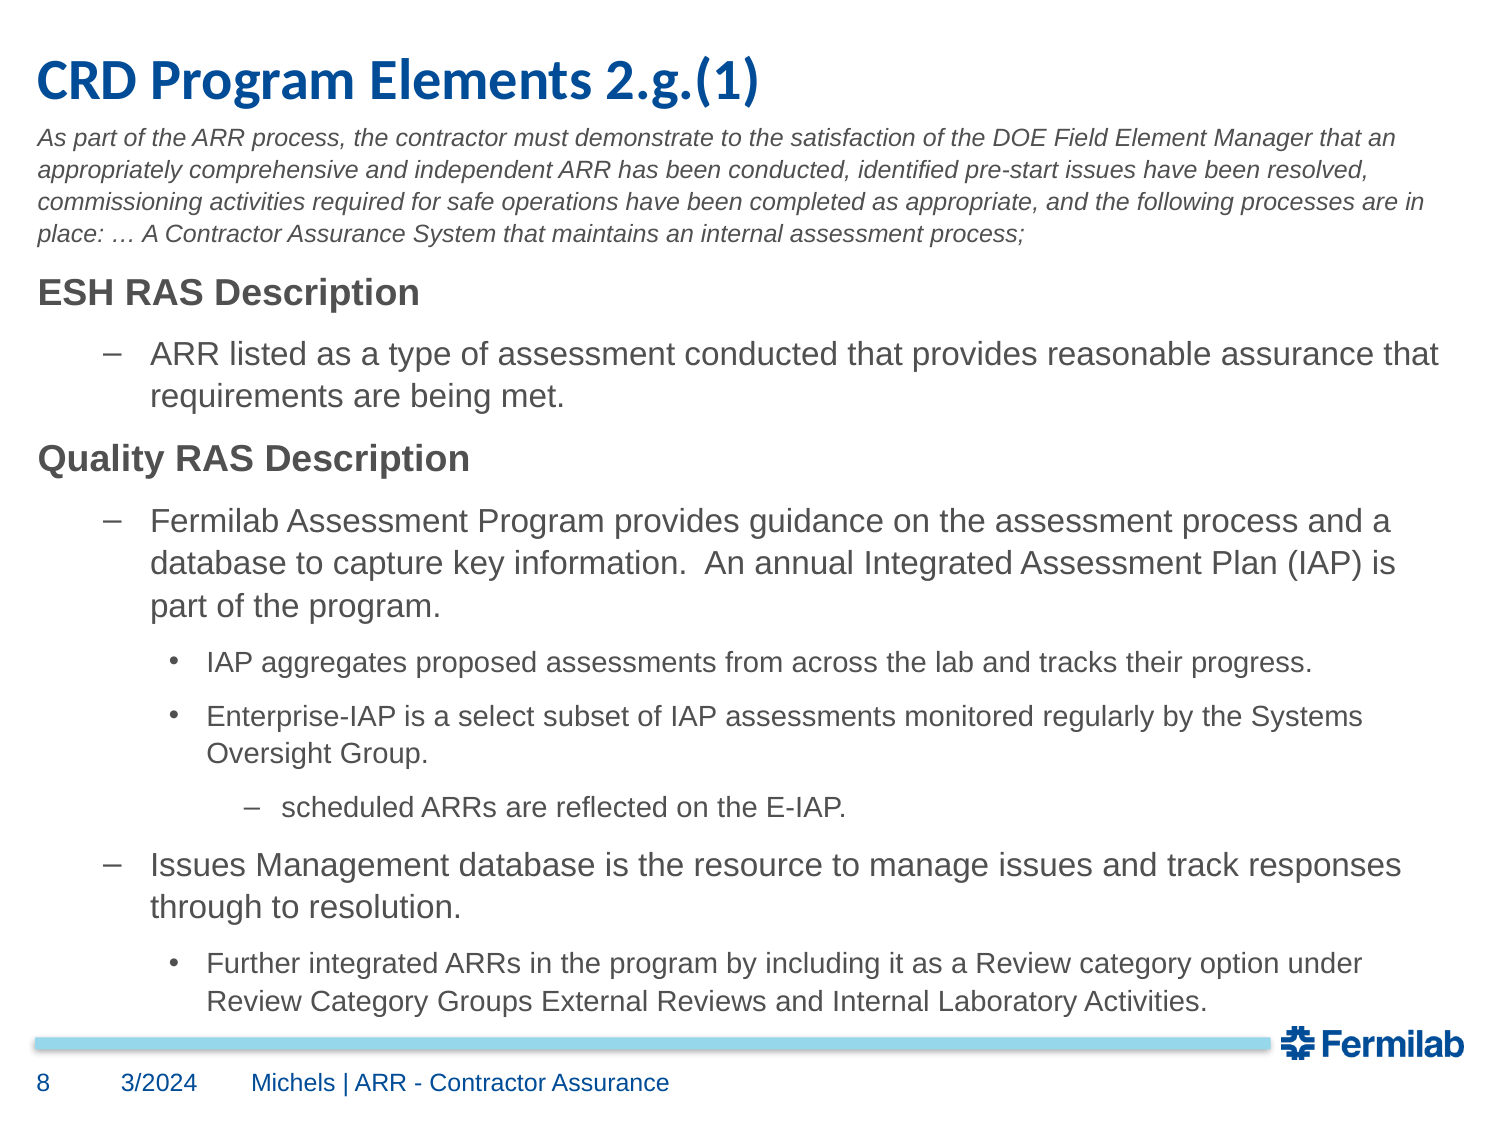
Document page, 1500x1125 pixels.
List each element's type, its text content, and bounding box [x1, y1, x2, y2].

slide_number 8 [36, 1066, 105, 1106]
slide_number 3/2024 [120, 1066, 232, 1107]
footer Michels | ARR - Contractor Assurance [251, 1066, 1279, 1107]
picture [1281, 1026, 1464, 1060]
list As part of the ARR process, the contractor must demonstrate to the satisfaction of the DOE Field Element Manager that an appropriately comprehensive and independent ARR has been conducted, identified pre-start issues have been resolved, commissioning activities required for safe operations have been completed as appropriate, and the following processes are in place: … A Contractor Assurance System that maintains an internal assessment process; ESH RAS Description ARR listed as a type of assessment conducted that provides reasonable assurance that requirements are being met. Quality RAS Description Fermilab Assessment Program provides guidance on the assessment process and a database to capture key information. An annual Integrated Assessment Plan (IAP) is part of the program. IAP aggregates proposed assessments from across the lab and tracks their progress. Enterprise-IAP is a select subset of IAP assessments monitored regularly by the Systems Oversight Group. scheduled ARRs are reflected on the E-IAP. Issues Management database is the resource to manage issues and track responses through to resolution. Further integrated ARRs in the program by including it as a Review category option under Review Category Groups External Reviews and Internal Laboratory Activities. [37, 119, 1461, 1030]
title CRD Program Elements 2.g.(1) [37, 41, 1463, 112]
